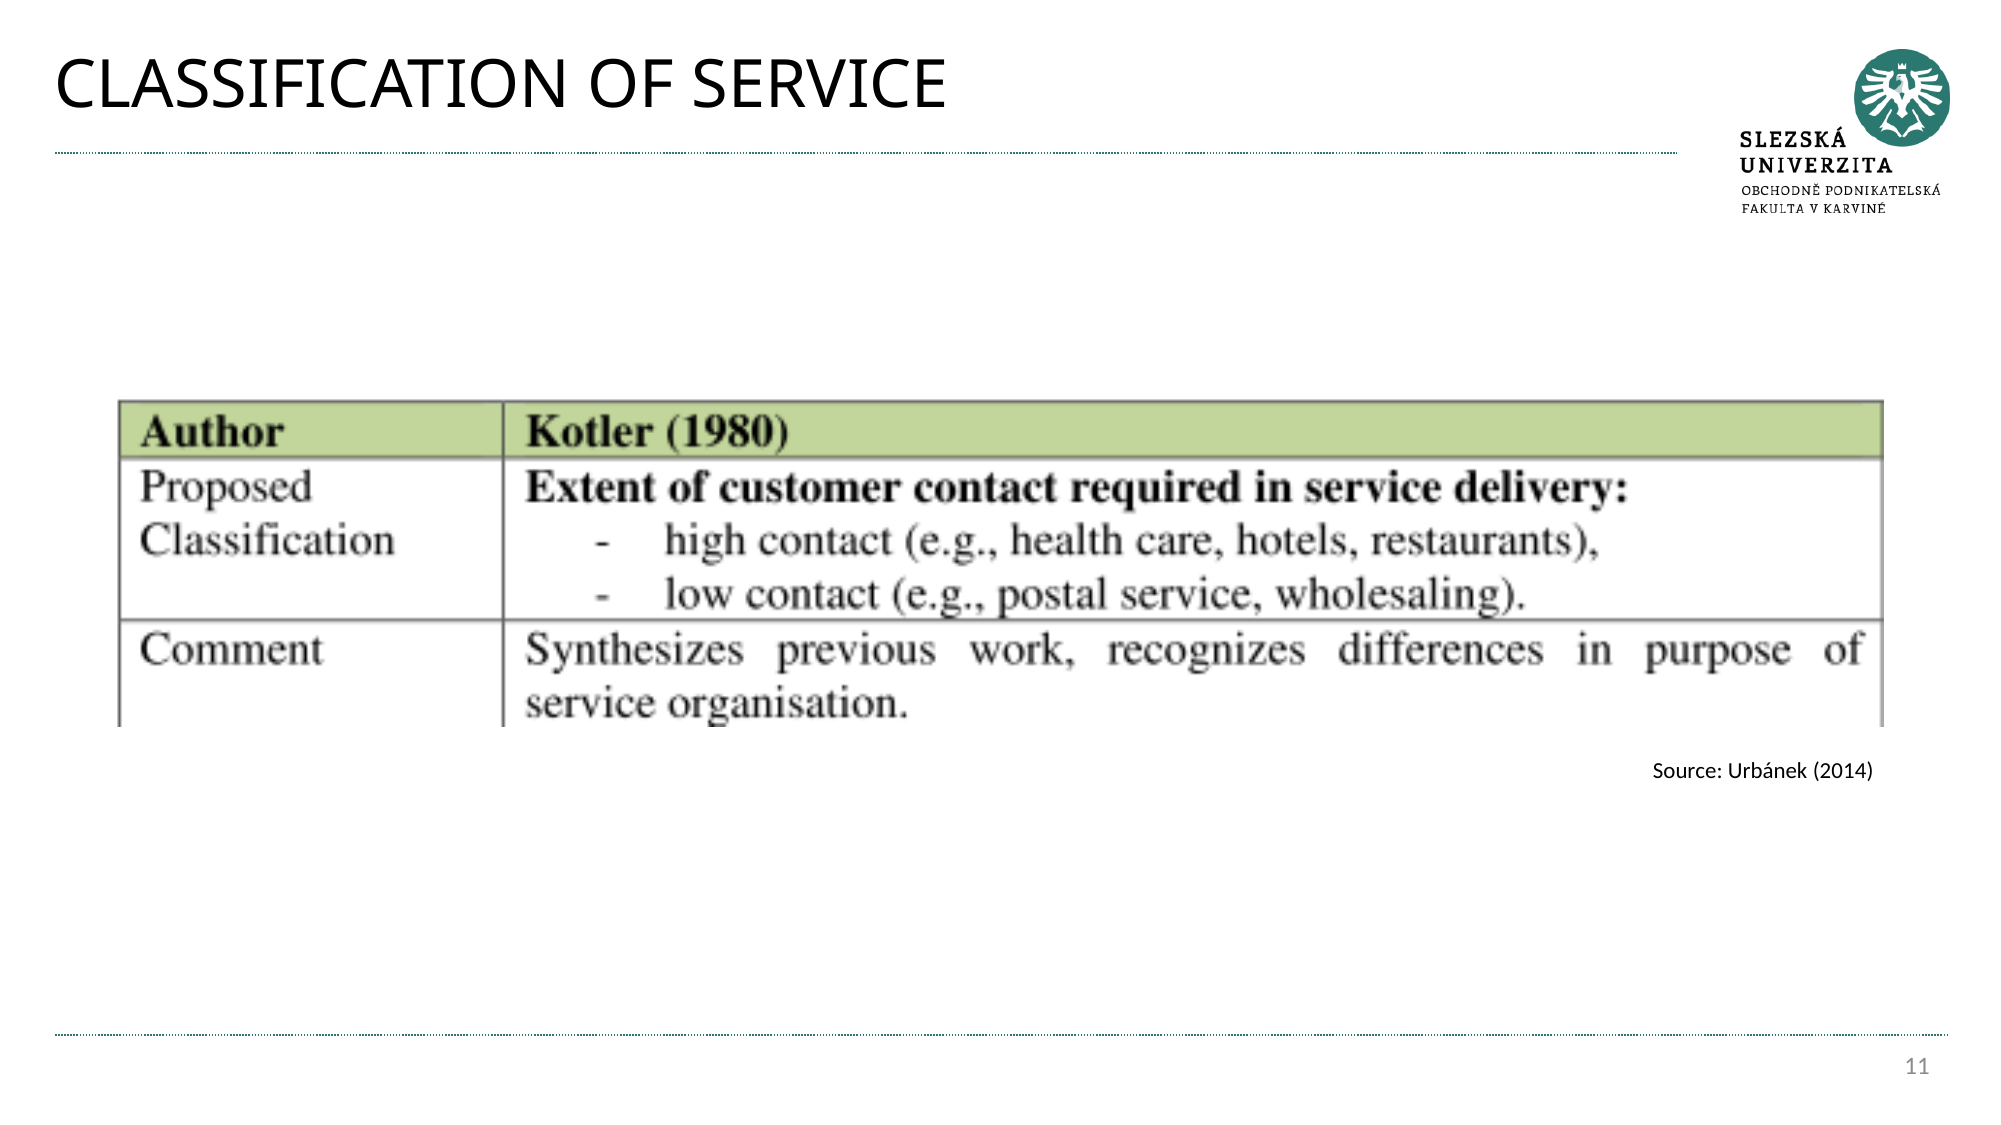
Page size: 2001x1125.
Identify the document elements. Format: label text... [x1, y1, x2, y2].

picture [116, 398, 1884, 727]
title CLASSIFICATION OF SERVICE [39, 42, 1237, 154]
picture [1740, 49, 1950, 213]
slide_number 11 [1708, 1035, 1945, 1095]
text_box Source: Urbánek (2014) [1638, 748, 1899, 819]
